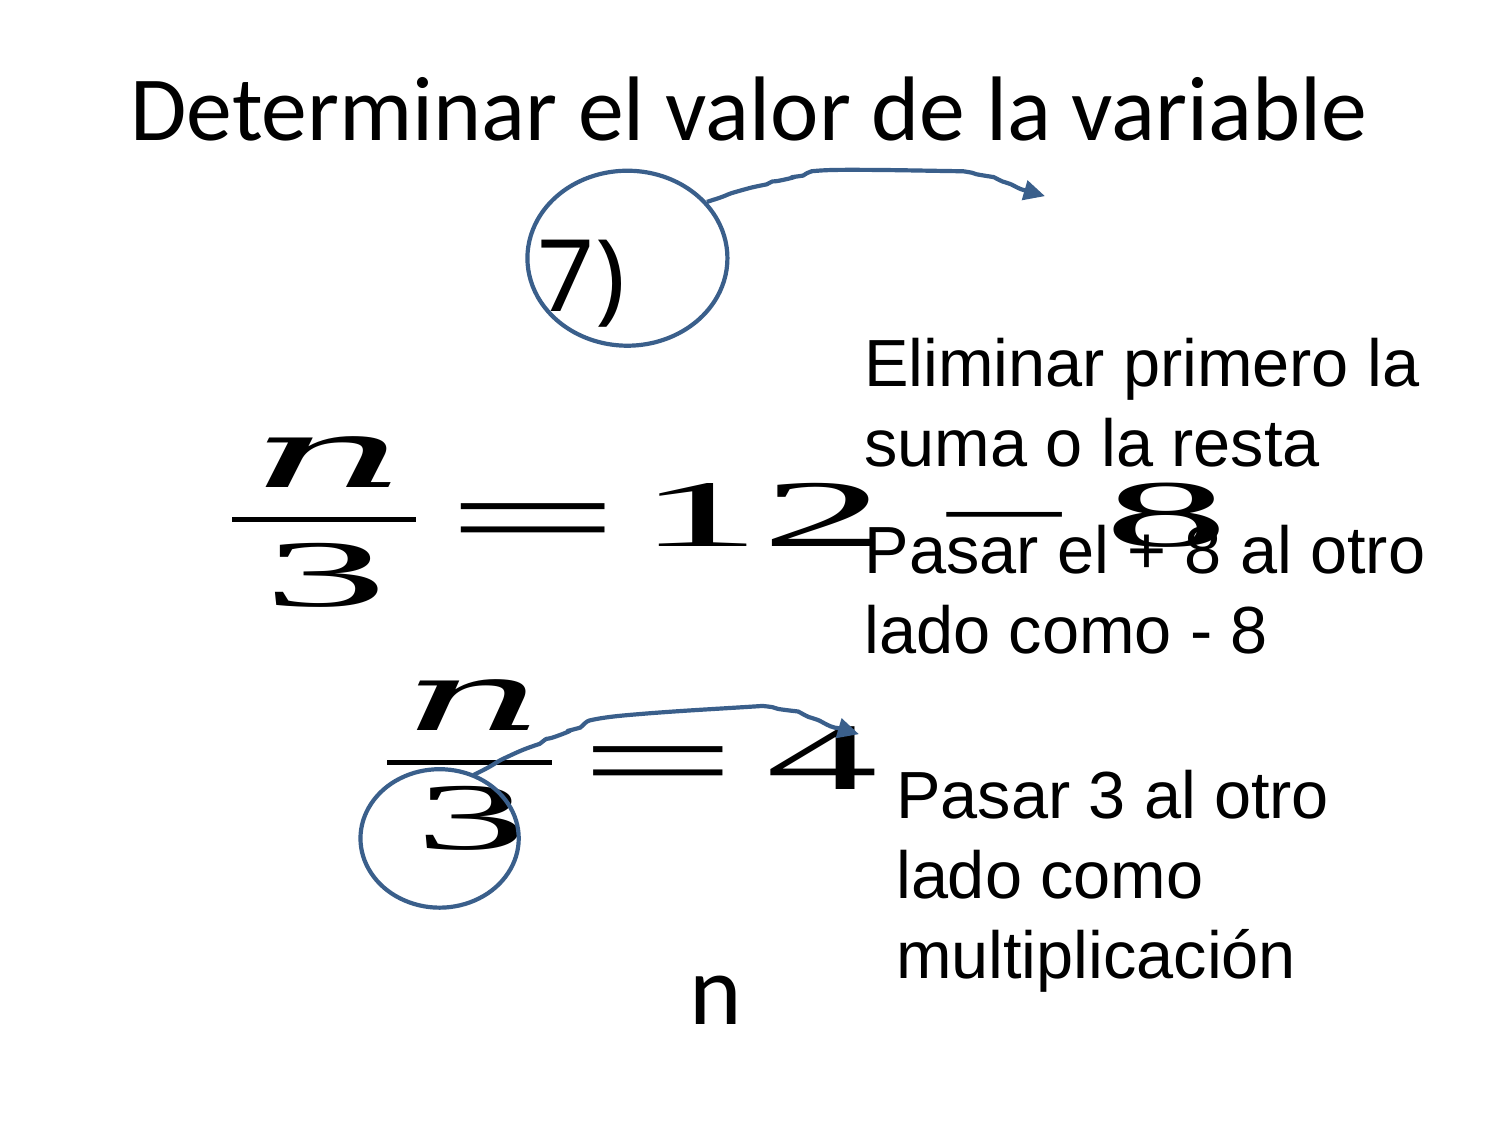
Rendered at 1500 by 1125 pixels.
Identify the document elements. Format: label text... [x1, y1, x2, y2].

text_box Eliminar primero la suma o la resta [849, 312, 1438, 488]
text_box Pasar el + 8 al otro lado como - 8 [849, 499, 1470, 675]
text_box [472, 703, 859, 777]
title Determinar el valor de la variable [75, 45, 1425, 163]
text_box [525, 168, 730, 348]
text_box Pasar 3 al otro lado como multiplicación [881, 744, 1397, 1000]
text_box [706, 167, 1045, 204]
text_box [358, 767, 521, 910]
